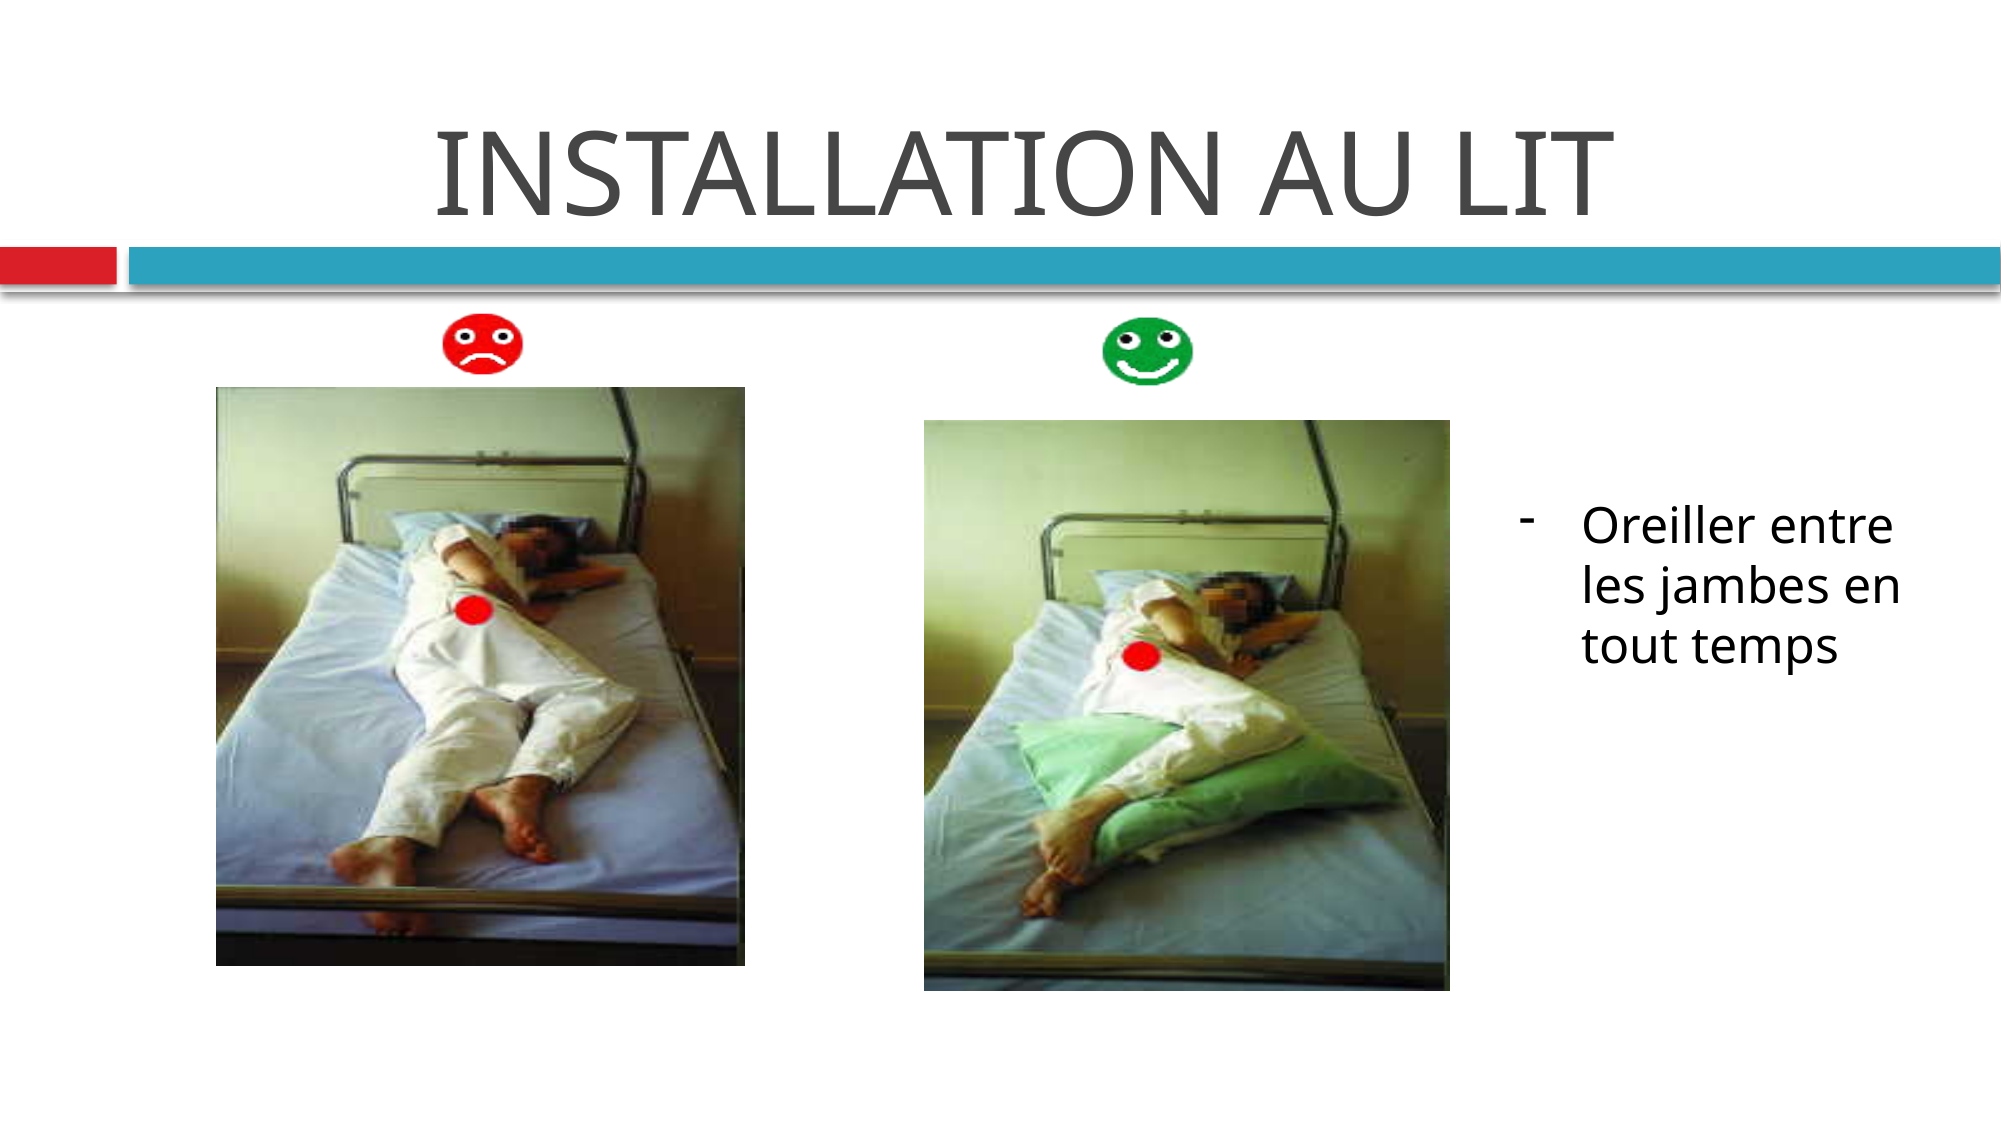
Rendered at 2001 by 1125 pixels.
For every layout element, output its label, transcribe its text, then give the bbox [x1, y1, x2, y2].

title INSTALLATION AU LIT [133, 25, 1917, 246]
picture [924, 420, 1451, 992]
picture [1098, 312, 1199, 388]
text_box Oreiller entre les jambes en tout temps [1503, 486, 1937, 682]
picture [216, 387, 745, 966]
picture [433, 312, 529, 377]
